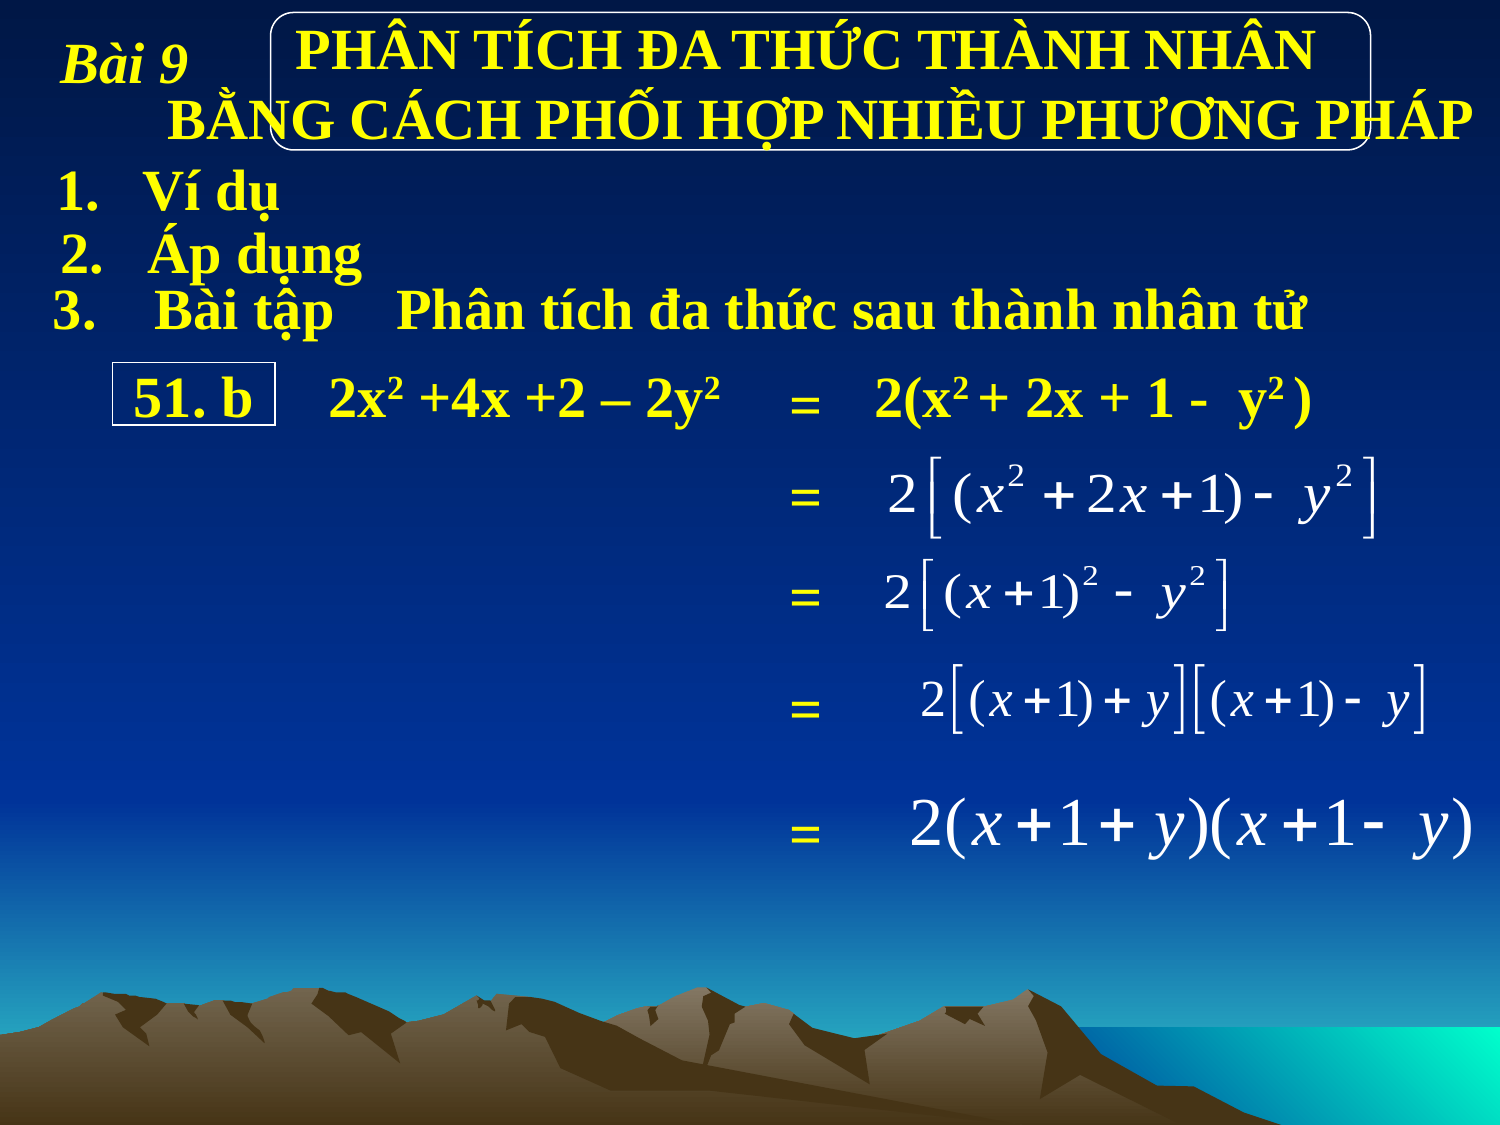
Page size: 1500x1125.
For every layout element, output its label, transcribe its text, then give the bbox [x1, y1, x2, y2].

text_box = [762, 462, 850, 525]
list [899, 781, 1488, 874]
text_box 3. Bài tập [0, 274, 362, 338]
text_box PHÂN TÍCH ĐA THỨC THÀNH NHÂN BẰNG CÁCH PHỐI HỢP NHIỀU PHƯƠNG PHÁP [270, 12, 1371, 150]
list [874, 549, 1250, 642]
text_box 1. Ví dụ [24, 149, 313, 225]
text_box 2. Áp dụng [37, 200, 400, 300]
text_box Bài 9 [30, 0, 219, 69]
text_box = [762, 799, 850, 863]
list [878, 446, 1400, 551]
text_box 2x2 +4x +2 – 2y2 [312, 362, 738, 425]
text_box 51. b [112, 362, 275, 425]
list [911, 659, 1438, 747]
text_box = [762, 674, 850, 738]
text_box = [762, 371, 850, 434]
text_box Phân tích đa thức sau thành nhân tử [362, 274, 1400, 338]
text_box = [762, 562, 850, 625]
text_box 2(x2 + 2x + 1 - y2 ) [787, 362, 1400, 425]
